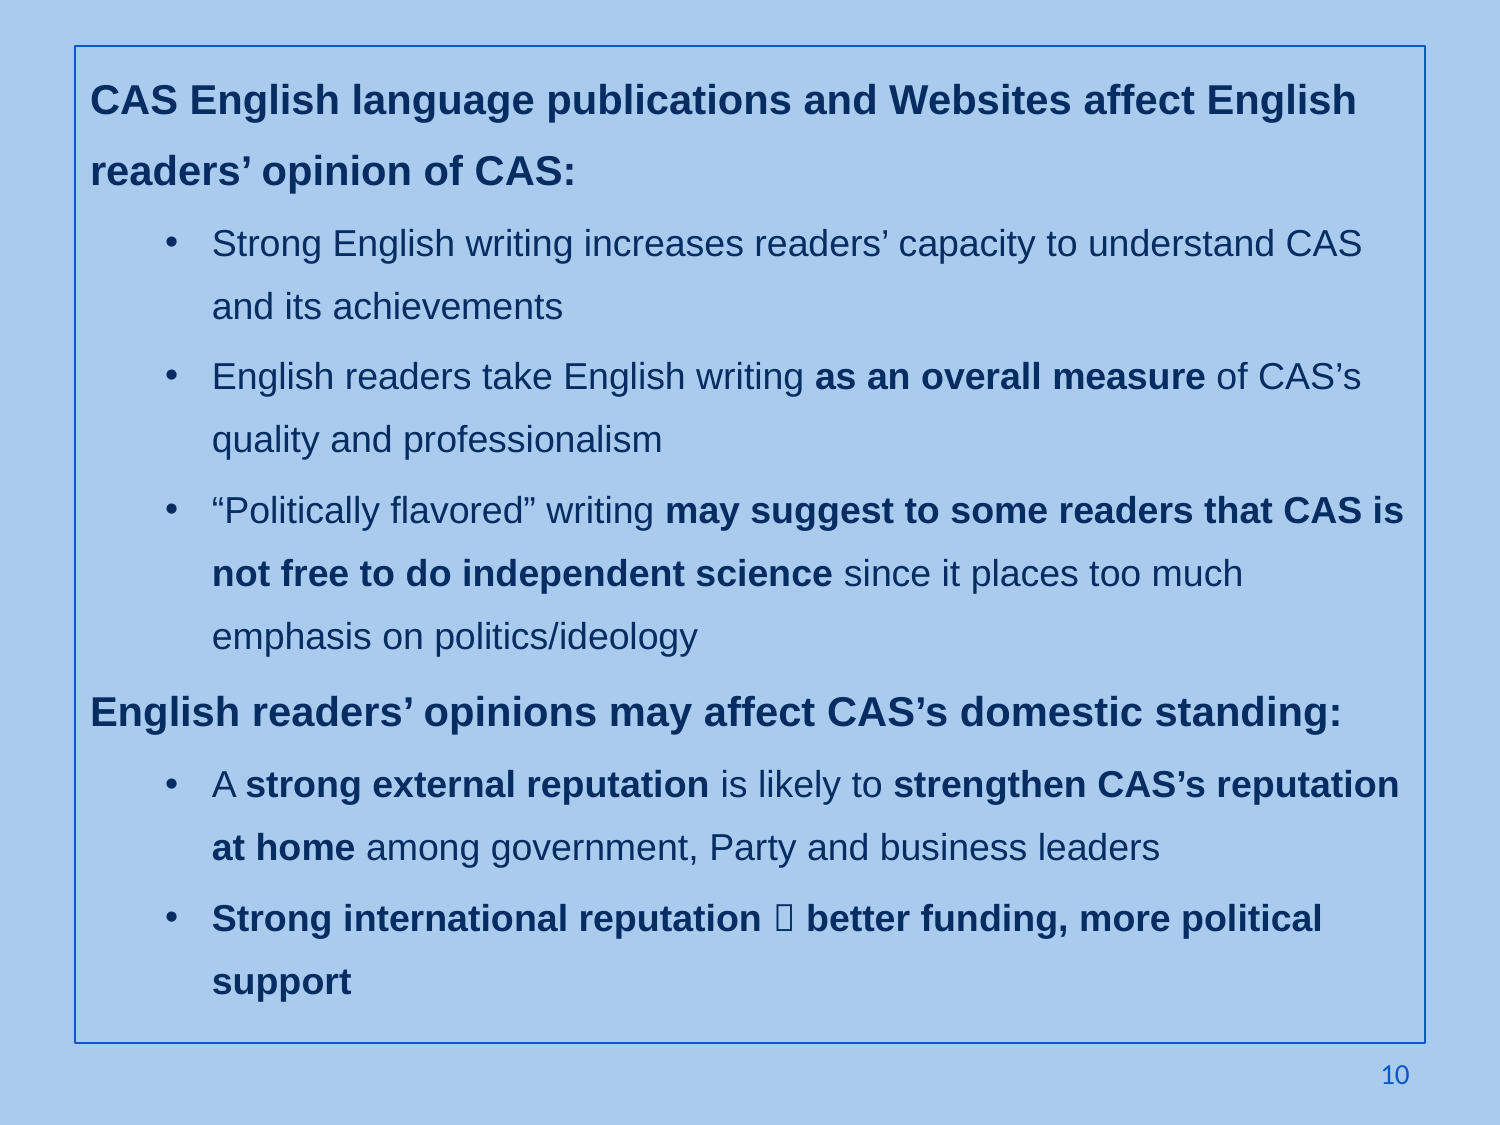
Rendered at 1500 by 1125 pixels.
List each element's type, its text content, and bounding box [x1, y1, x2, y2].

list CAS English language publications and Websites affect English readers’ opinion of CAS: Strong English writing increases readers’ capacity to understand CAS and its achievements English readers take English writing as an overall measure of CAS’s quality and professionalism “Politically flavored” writing may suggest to some readers that CAS is not free to do independent science since it places too much emphasis on politics/ideology English readers’ opinions may affect CAS’s domestic standing: A strong external reputation is likely to strengthen CAS’s reputation at home among government, Party and business leaders Strong international reputation  better funding, more political support [75, 45, 1425, 1043]
slide_number 10 [1074, 1042, 1425, 1103]
